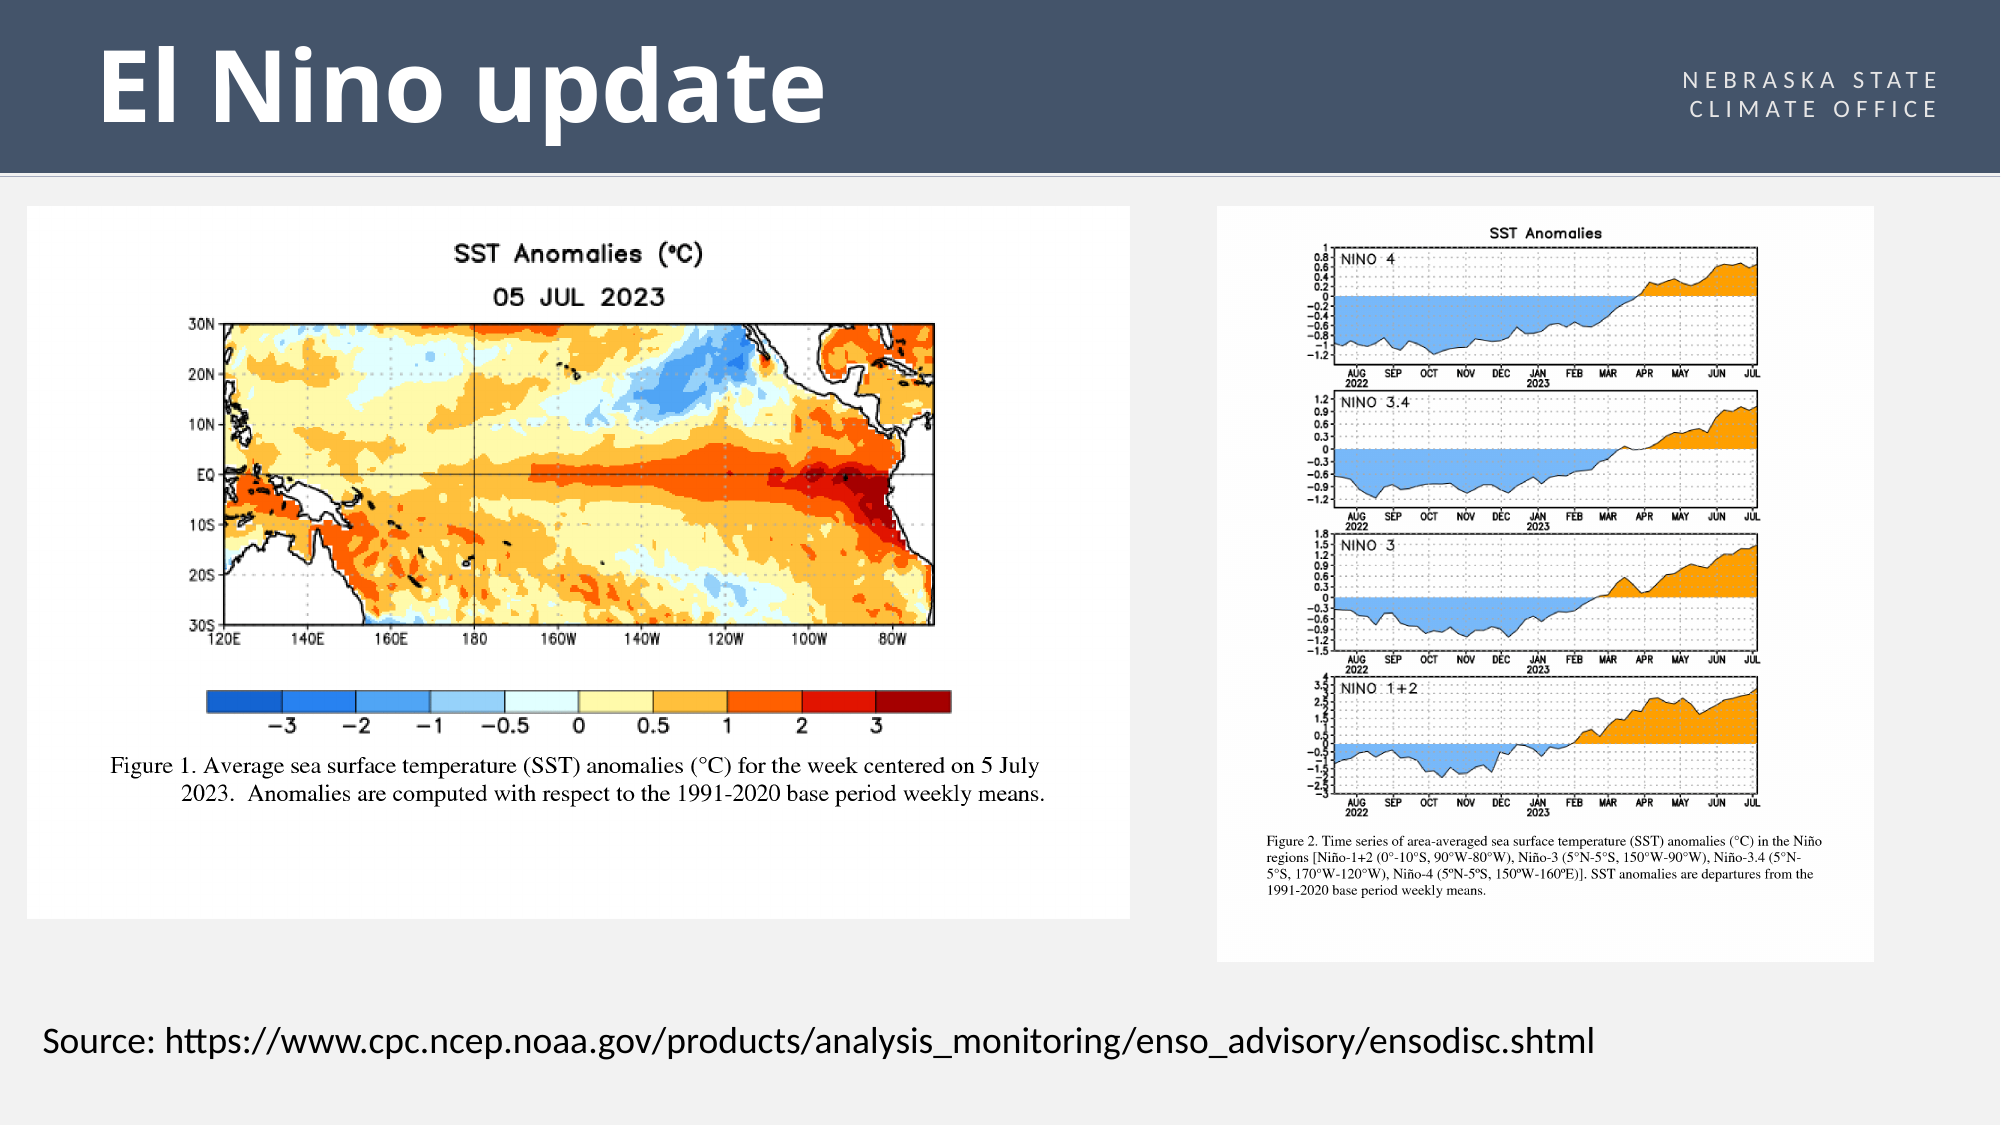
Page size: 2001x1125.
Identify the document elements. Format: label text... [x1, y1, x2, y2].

text_box [0, 0, 2000, 173]
picture [27, 206, 1130, 919]
title El Nino update [80, 55, 1789, 126]
picture [1217, 206, 1874, 962]
footer NEBRASKA STATE CLIMATE OFFICE [1655, 60, 1971, 127]
text_box Source: https://www.cpc.ncep.noaa.gov/products/analysis_monitoring/enso_advisory/ensodisc.shtml [27, 1009, 1625, 1069]
